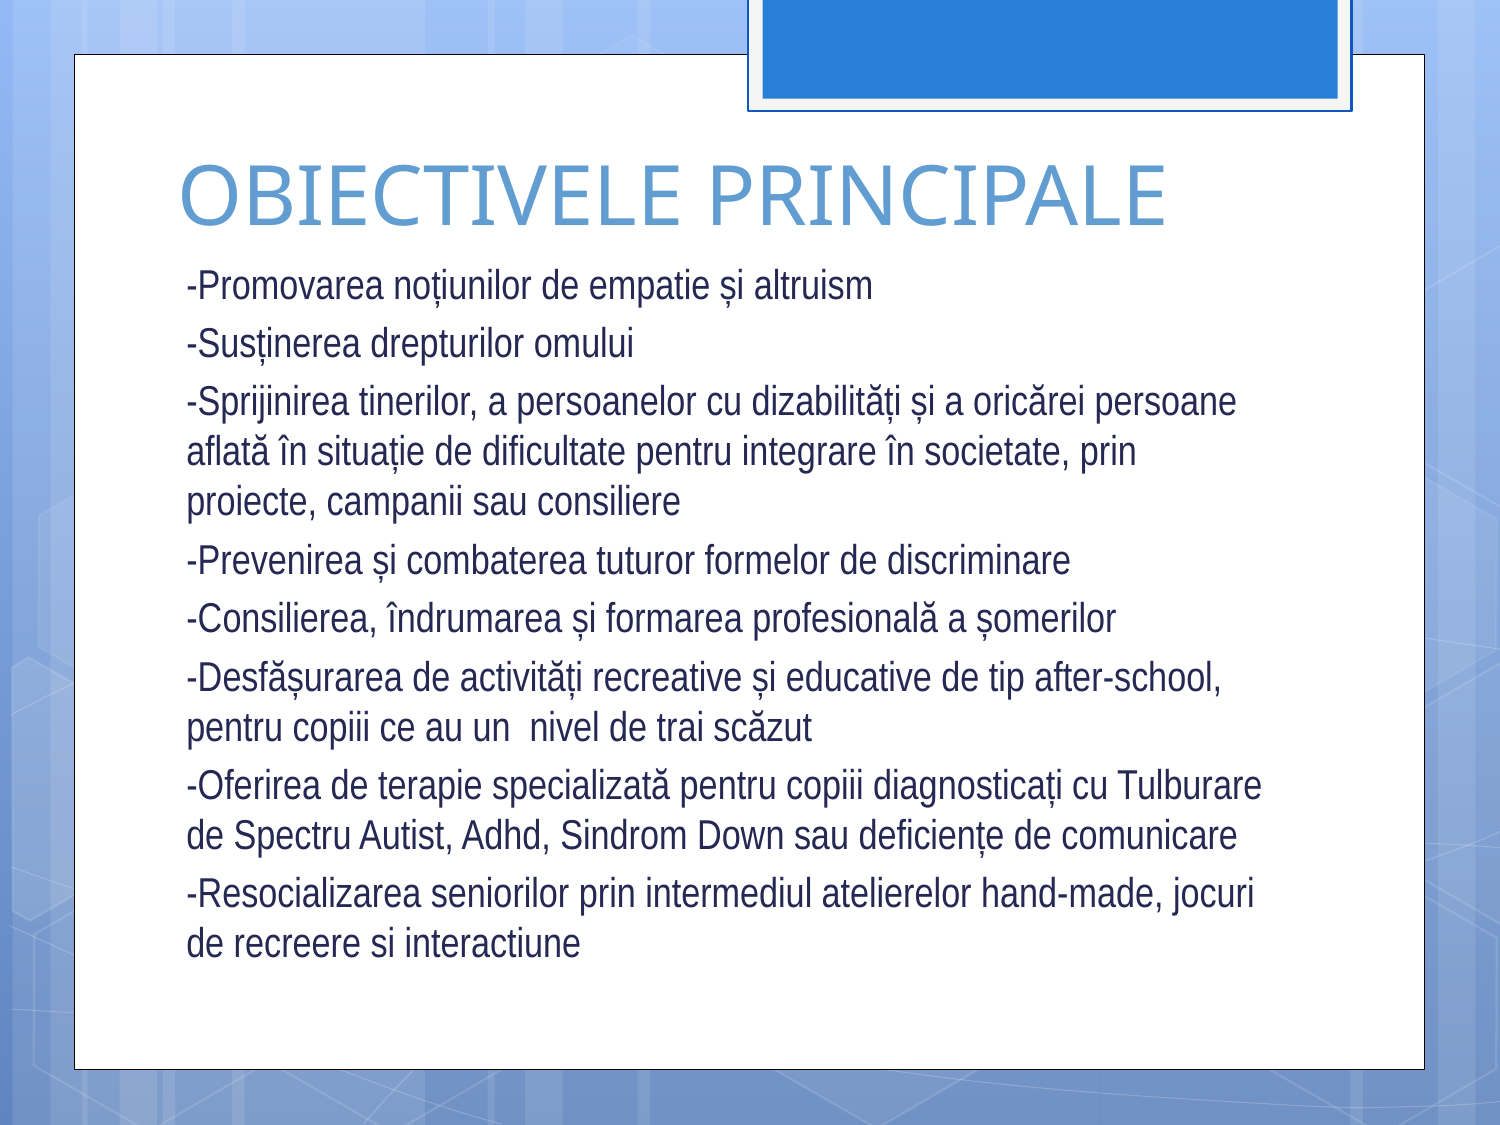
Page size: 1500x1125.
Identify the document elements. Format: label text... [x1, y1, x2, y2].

list -Promovarea noțiunilor de empatie și altruism -Susținerea drepturilor omului -Sprijinirea tinerilor, a persoanelor cu dizabilități și a oricărei persoane aflată în situație de dificultate pentru integrare în societate, prin proiecte, campanii sau consiliere -Prevenirea și combaterea tuturor formelor de discriminare -Consilierea, îndrumarea și formarea profesională a șomerilor -Desfășurarea de activități recreative și educative de tip after-school, pentru copiii ce au un nivel de trai scăzut -Oferirea de terapie specializată pentru copiii diagnosticați cu Tulburare de Spectru Autist, Adhd, Sindrom Down sau deficiențe de comunicare -Resocializarea seniorilor prin intermediul atelierelor hand-made, jocuri de recreere si interactiune [171, 249, 1283, 1038]
title OBIECTIVELE PRINCIPALE [162, 125, 1324, 250]
